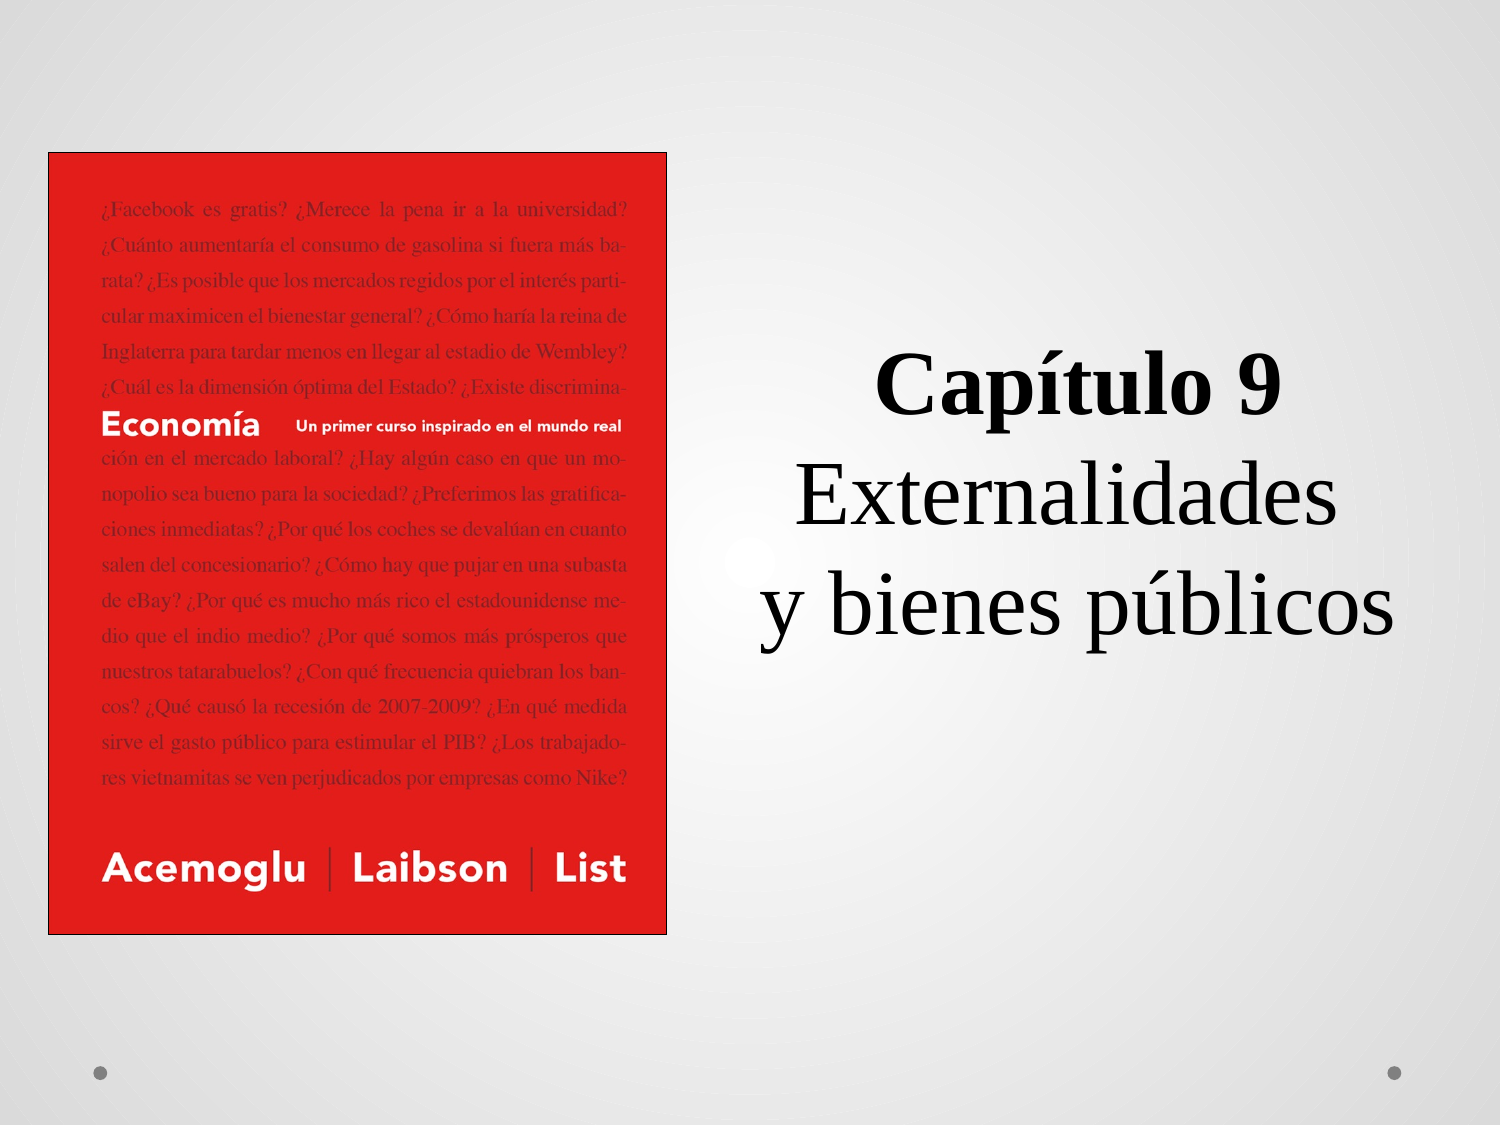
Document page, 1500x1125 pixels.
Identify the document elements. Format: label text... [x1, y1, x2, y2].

picture [48, 152, 667, 936]
text_box Capítulo 9 Externalidades y bienes públicos [720, 315, 1438, 661]
